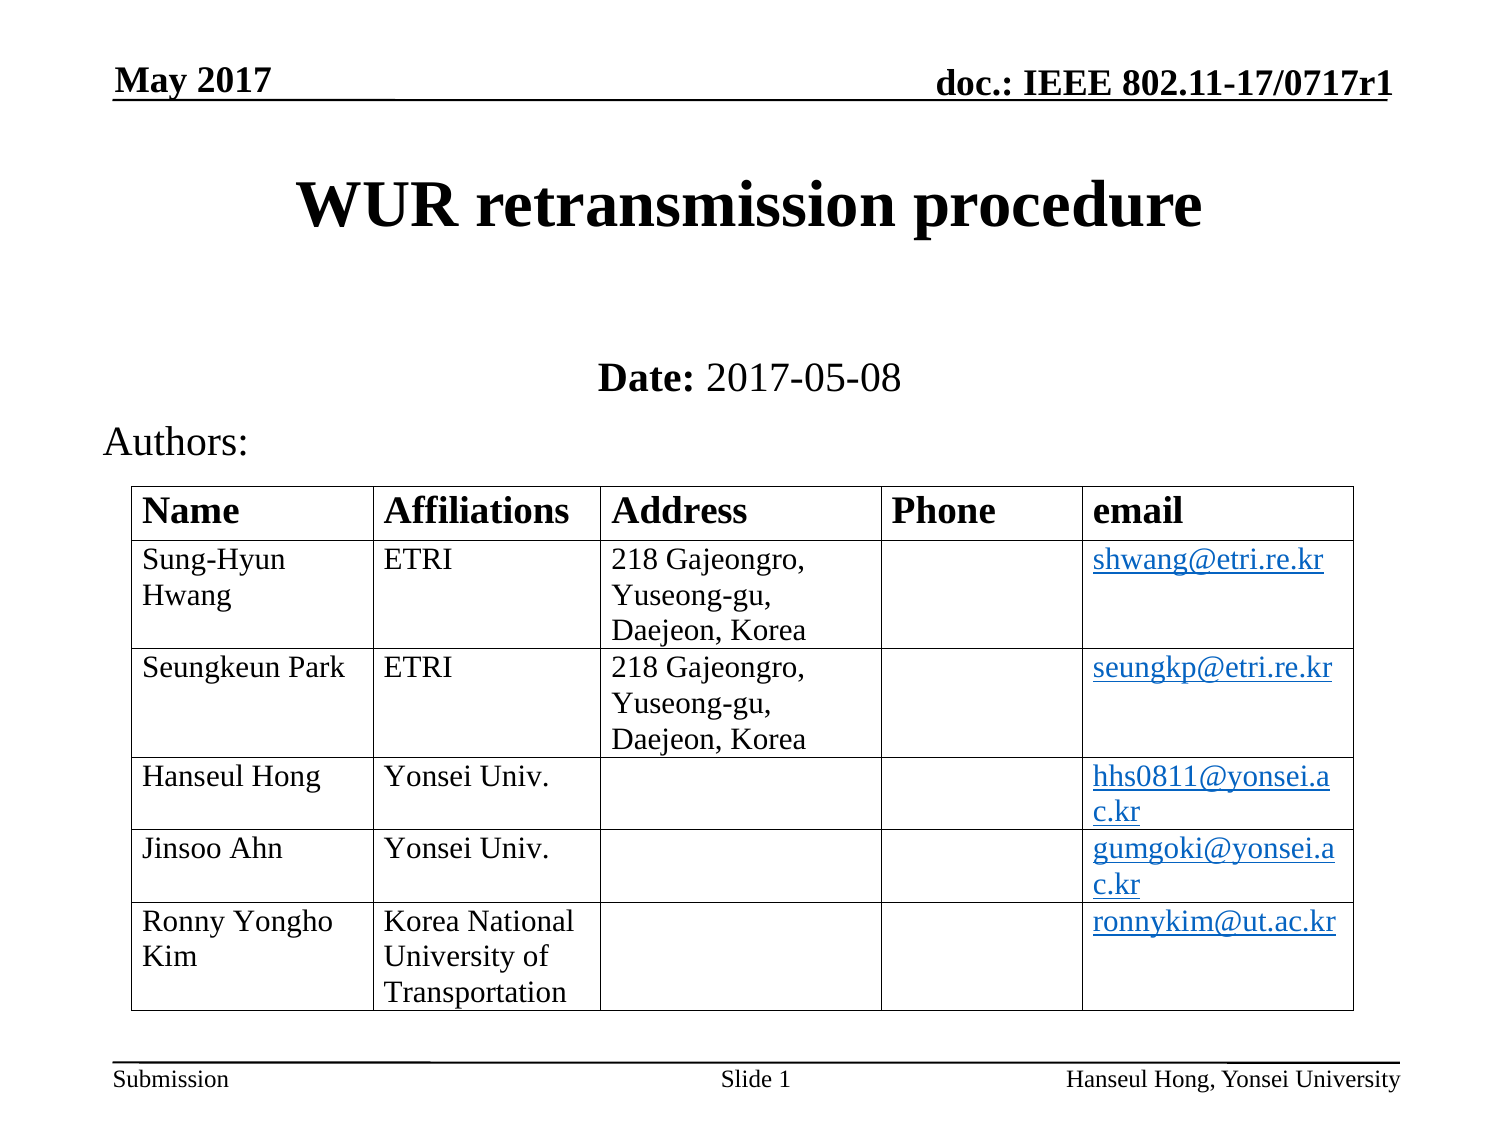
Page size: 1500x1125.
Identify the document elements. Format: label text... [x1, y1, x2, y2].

text_box Authors: [87, 406, 325, 469]
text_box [116, 486, 1383, 1056]
text_box Date: 2017-05-08 [112, 342, 1388, 408]
text_box WUR retransmission procedure [112, 112, 1388, 288]
